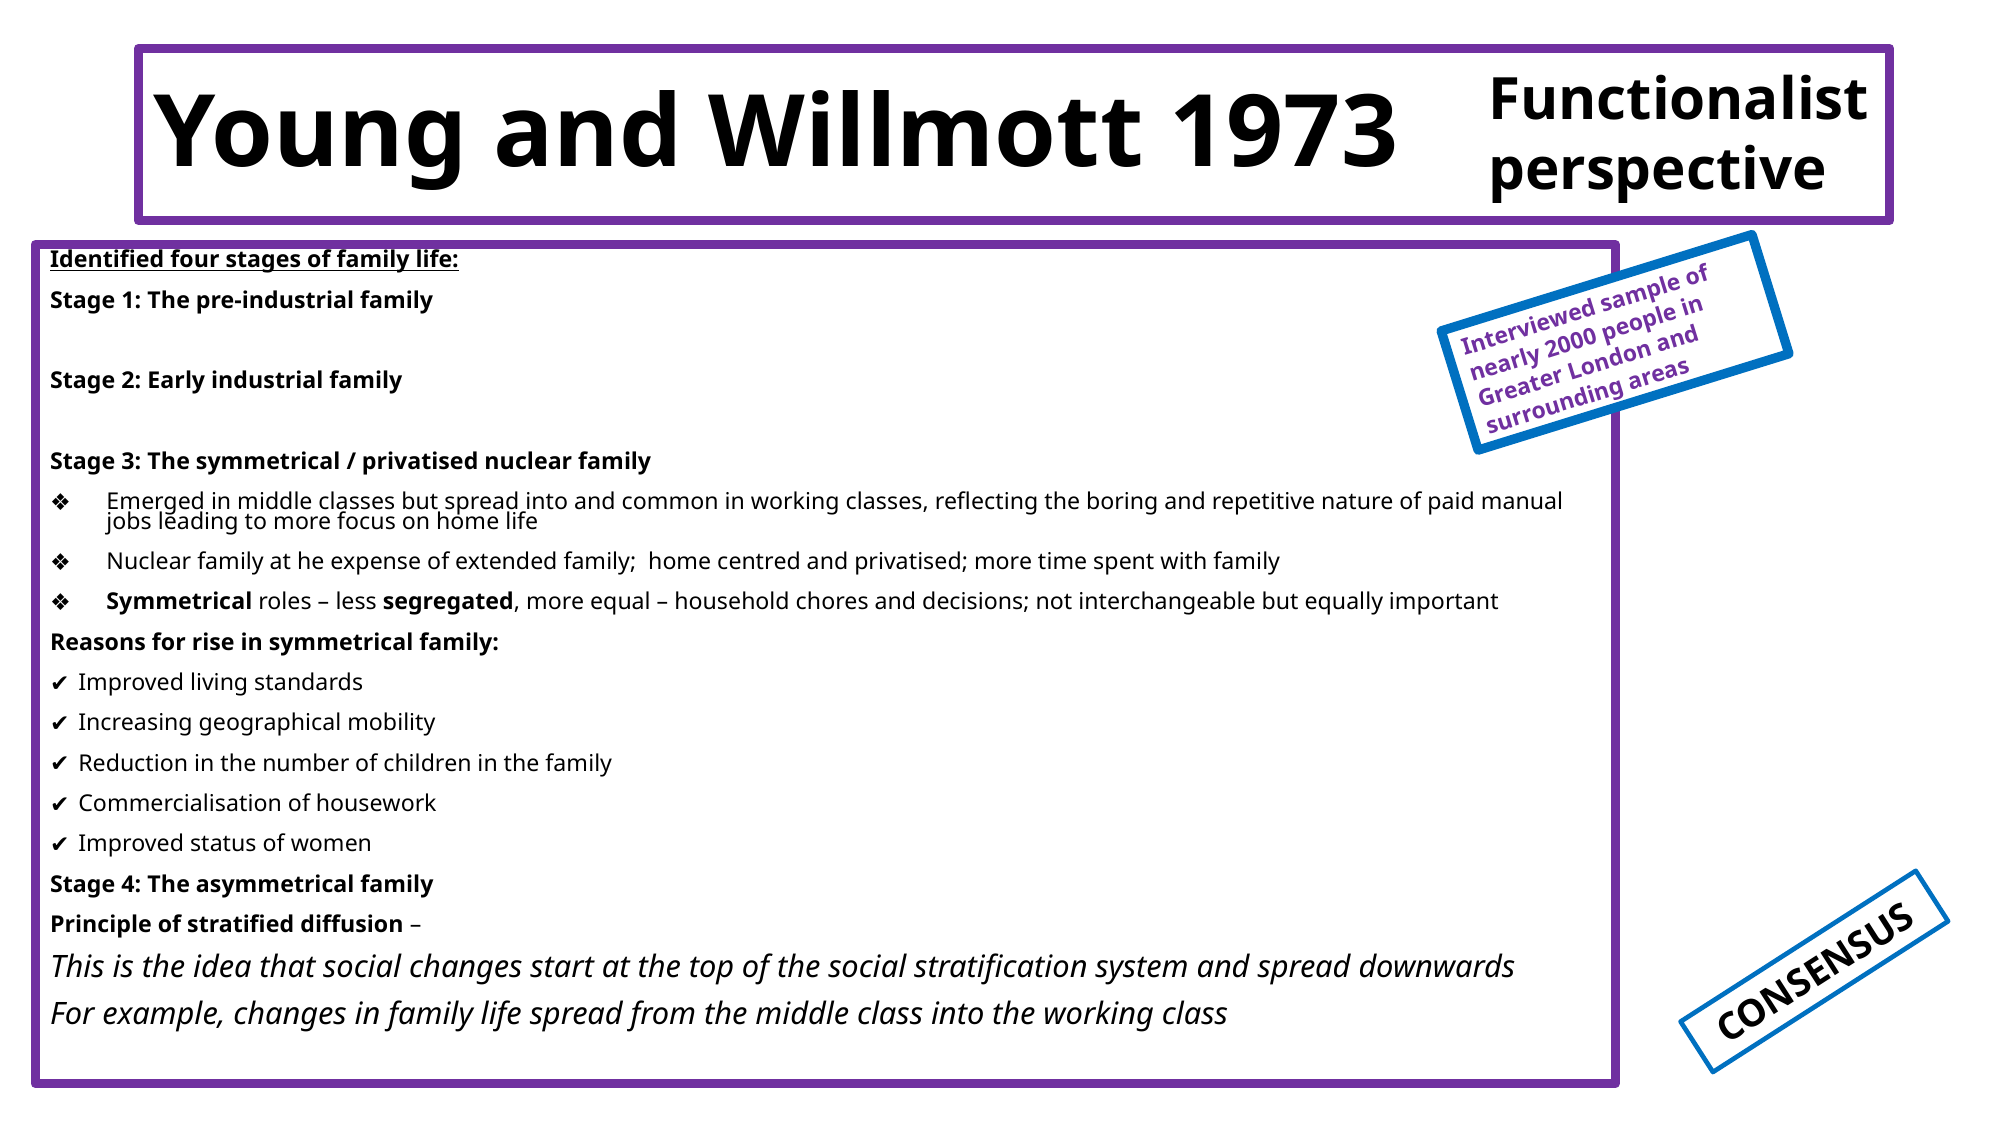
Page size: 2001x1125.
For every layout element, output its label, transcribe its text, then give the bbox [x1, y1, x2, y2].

title Young and Willmott 1973 [138, 48, 1890, 221]
text_box Interviewed sample of nearly 2000 people in Greater London and surrounding areas [1441, 234, 1789, 451]
text_box CONSENSUS [1680, 870, 1949, 1073]
list Identified four stages of family life: Stage 1: The pre-industrial family Stage 2: Early industrial family Stage 3: The symmetrical / privatised nuclear family Emerged in middle classes but spread into and common in working classes, reflecting the boring and repetitive nature of paid manual jobs leading to more focus on home life Nuclear family at he expense of extended family; home centred and privatised; more time spent with family Symmetrical roles – less segregated, more equal – household chores and decisions; not interchangeable but equally important Reasons for rise in symmetrical family: Improved living standards Increasing geographical mobility Reduction in the number of children in the family Commercialisation of housework Improved status of women Stage 4: The asymmetrical family Principle of stratified diffusion – This is the idea that social changes start at the top of the social stratification system and spread downwards For example, changes in family life spread from the middle class into the working class [35, 244, 1616, 1084]
text_box Functionalist perspective [1473, 53, 1888, 209]
